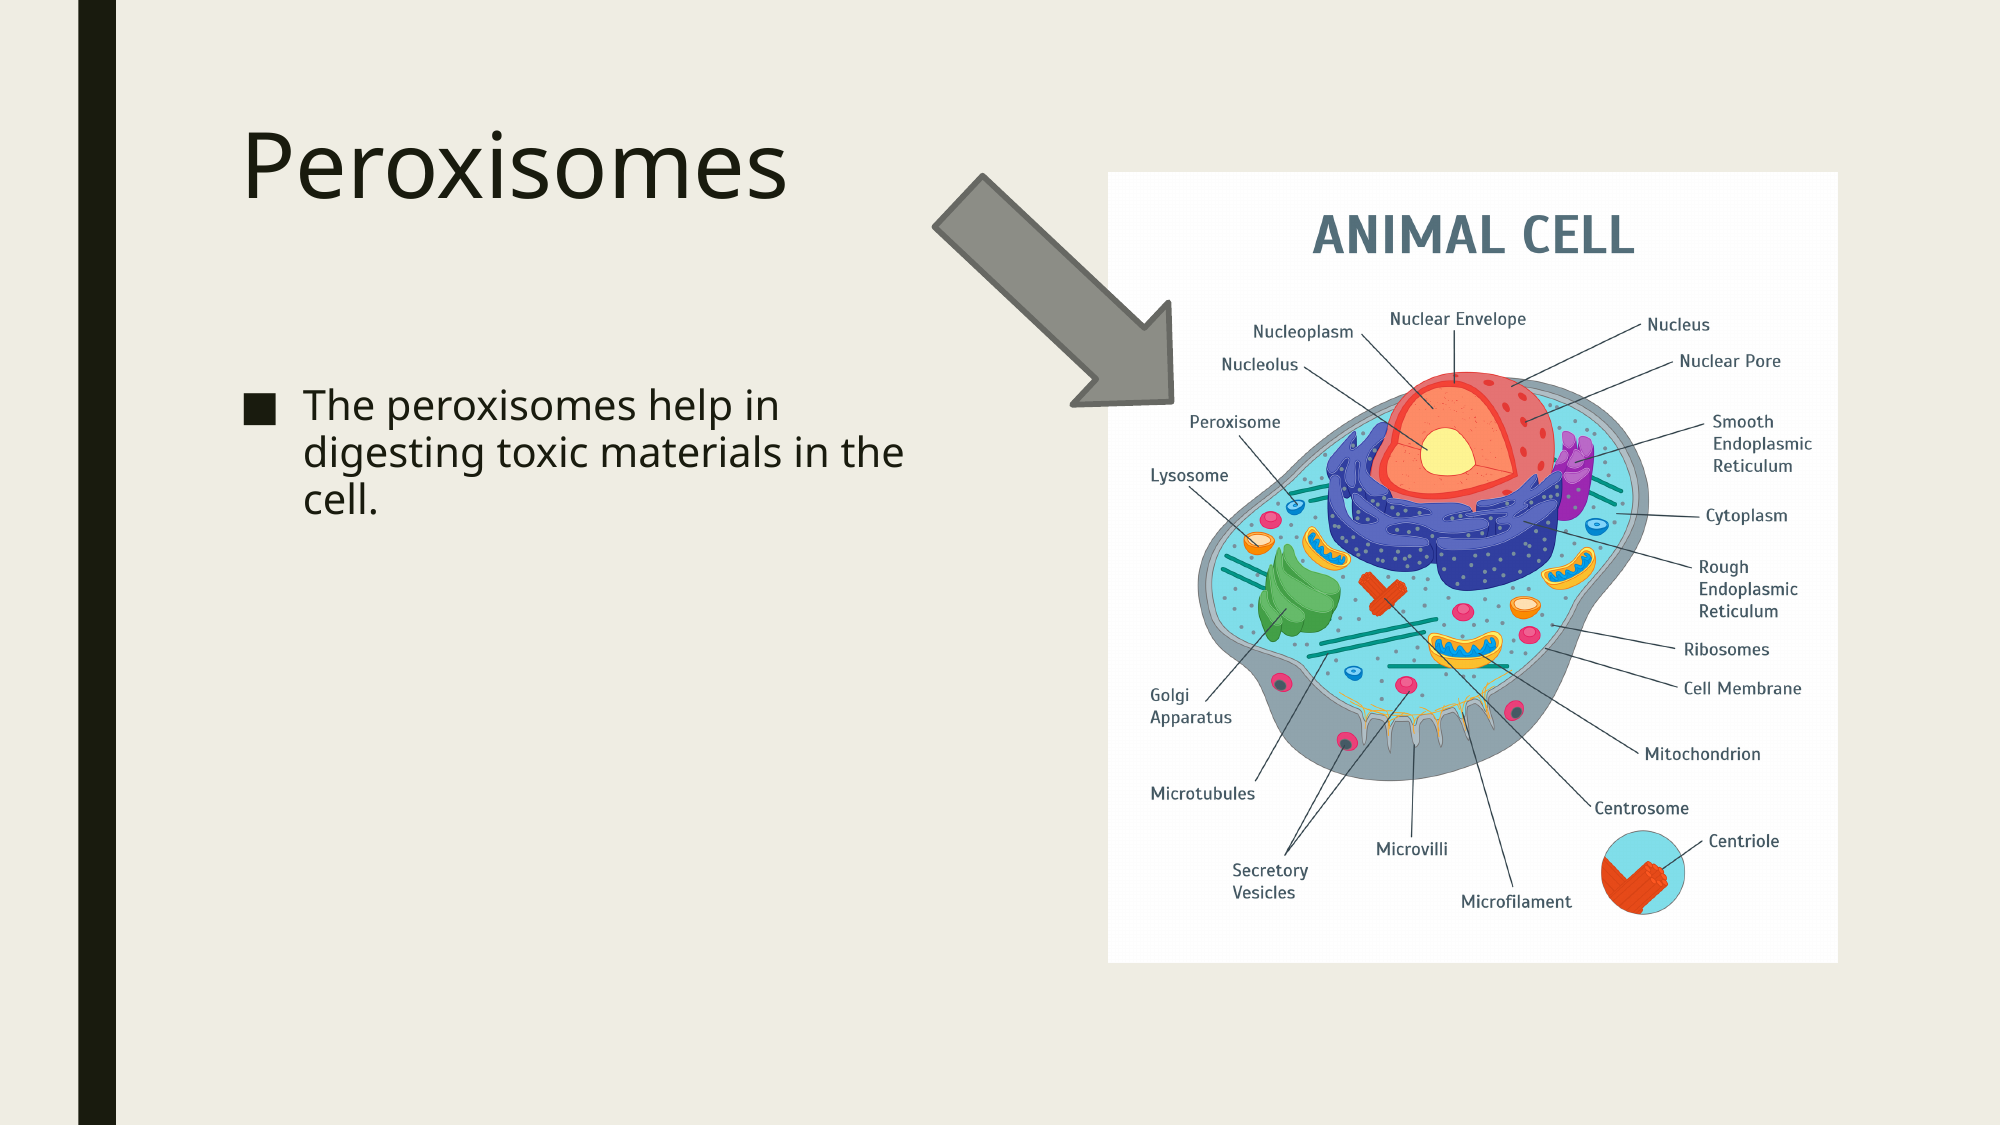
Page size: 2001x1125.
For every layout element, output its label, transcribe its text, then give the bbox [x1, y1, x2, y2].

text_box [931, 172, 1108, 408]
title Peroxisomes [225, 112, 1800, 357]
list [1108, 172, 1838, 963]
list The peroxisomes help in digesting toxic materials in the cell. [225, 375, 955, 963]
